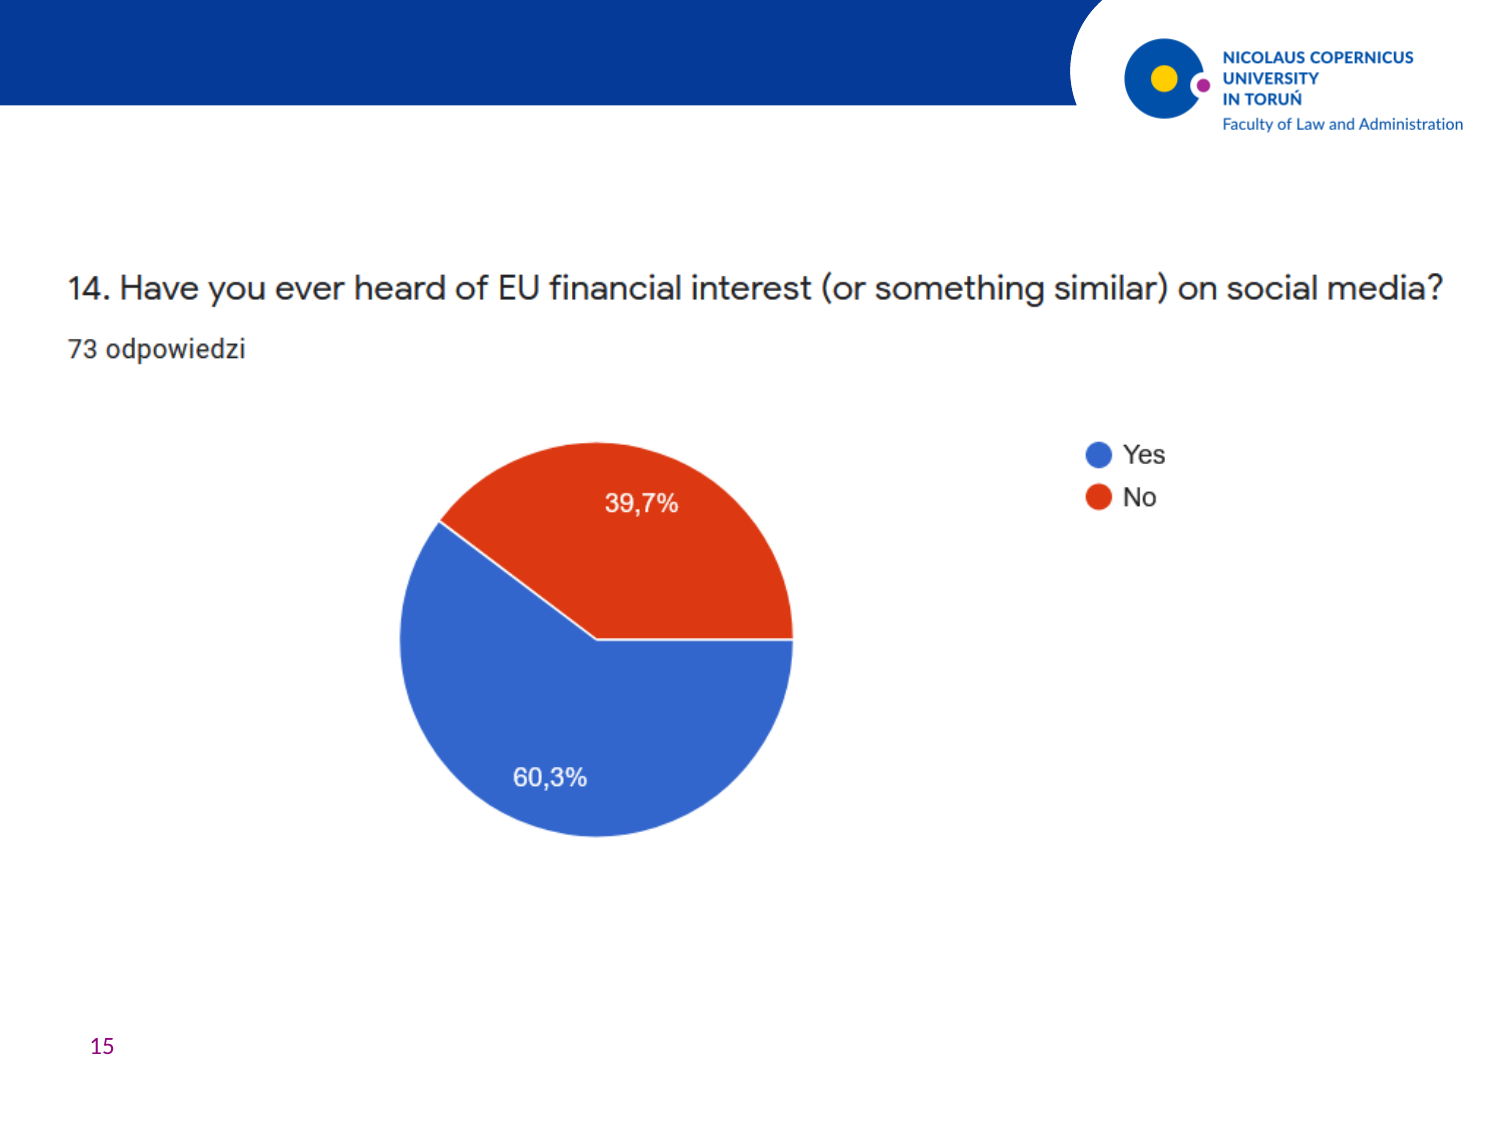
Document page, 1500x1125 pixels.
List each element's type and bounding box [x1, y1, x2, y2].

picture [59, 250, 1460, 873]
picture [1097, 12, 1490, 159]
